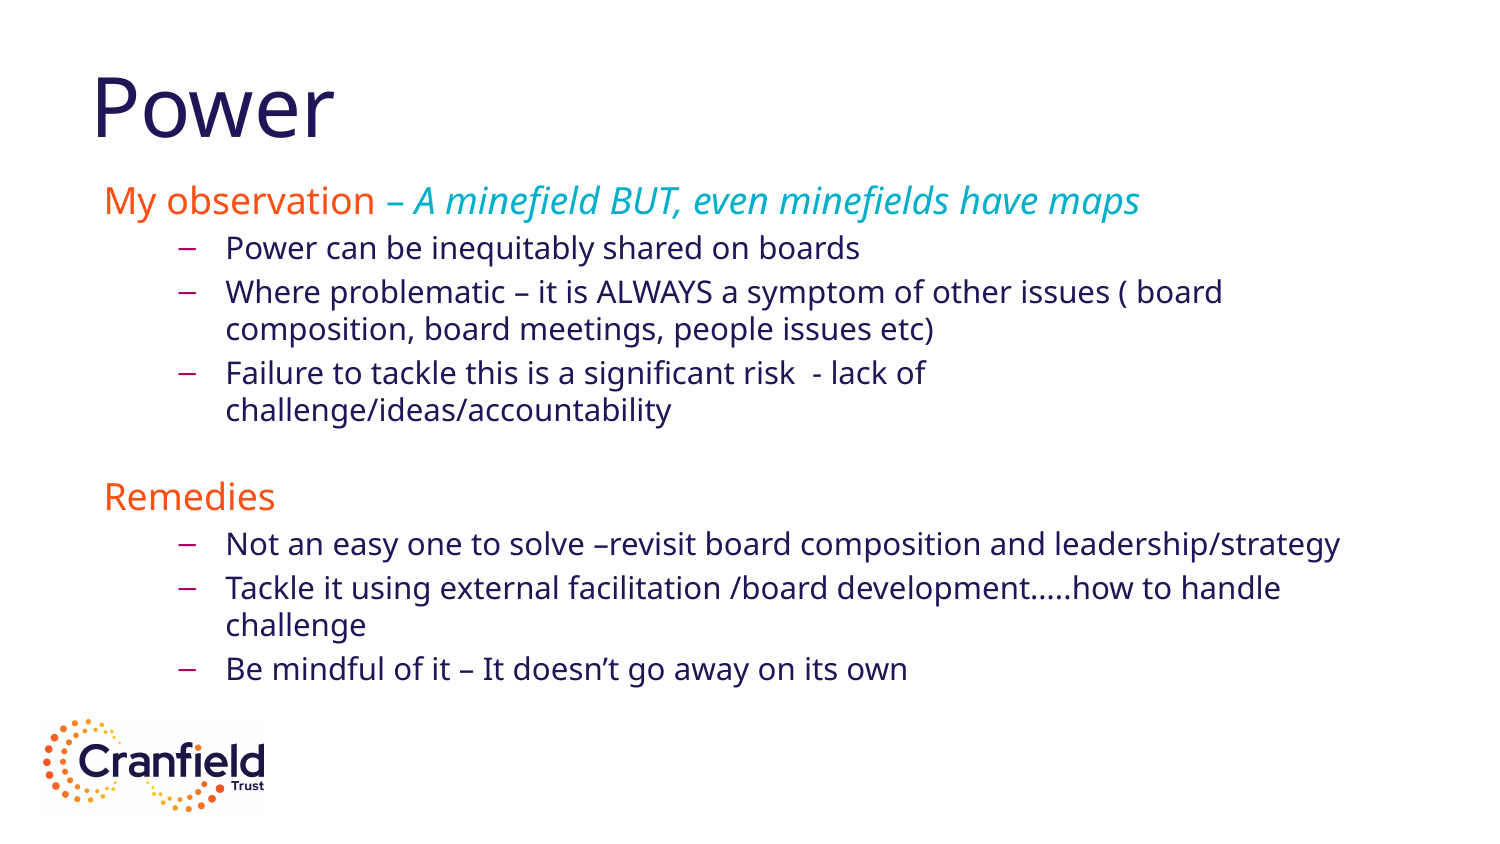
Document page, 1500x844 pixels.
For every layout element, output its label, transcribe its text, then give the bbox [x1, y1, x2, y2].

title Power [75, 33, 1425, 175]
picture [41, 717, 266, 814]
list My observation – A minefield BUT, even minefields have maps Power can be inequitably shared on boards Where problematic – it is ALWAYS a symptom of other issues ( board composition, board meetings, people issues etc) Failure to tackle this is a significant risk - lack of challenge/ideas/accountability Remedies Not an easy one to solve –revisit board composition and leadership/strategy Tackle it using external facilitation /board development…..how to handle challenge Be mindful of it – It doesn’t go away on its own [88, 169, 1383, 705]
